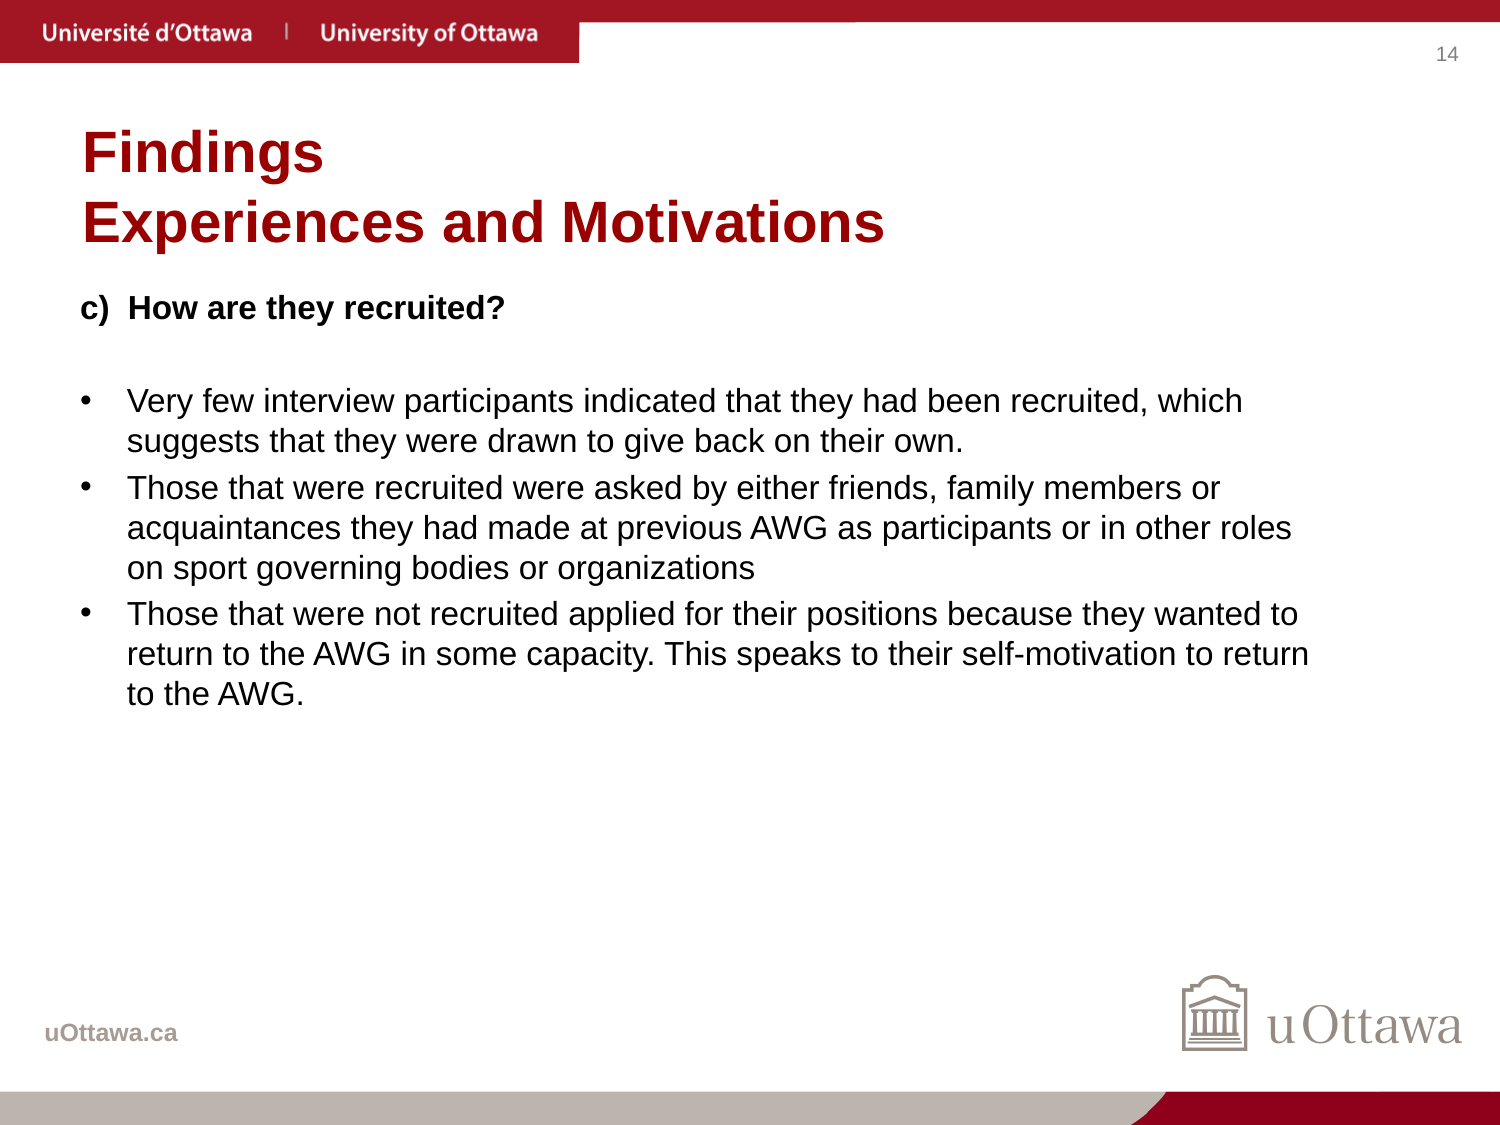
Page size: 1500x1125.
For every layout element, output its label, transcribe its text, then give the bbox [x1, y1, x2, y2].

picture [0, 0, 1500, 63]
picture [1182, 975, 1462, 1051]
picture [0, 1092, 1500, 1125]
list c) How are they recruited? Very few interview participants indicated that they had been recruited, which suggests that they were drawn to give back on their own. Those that were recruited were asked by either friends, family members or acquaintances they had made at previous AWG as participants or in other roles on sport governing bodies or organizations Those that were not recruited applied for their positions because they wanted to return to the AWG in some capacity. This speaks to their self-motivation to return to the AWG. [64, 278, 1340, 895]
title Findings Experiences and Motivations [67, 113, 1344, 256]
